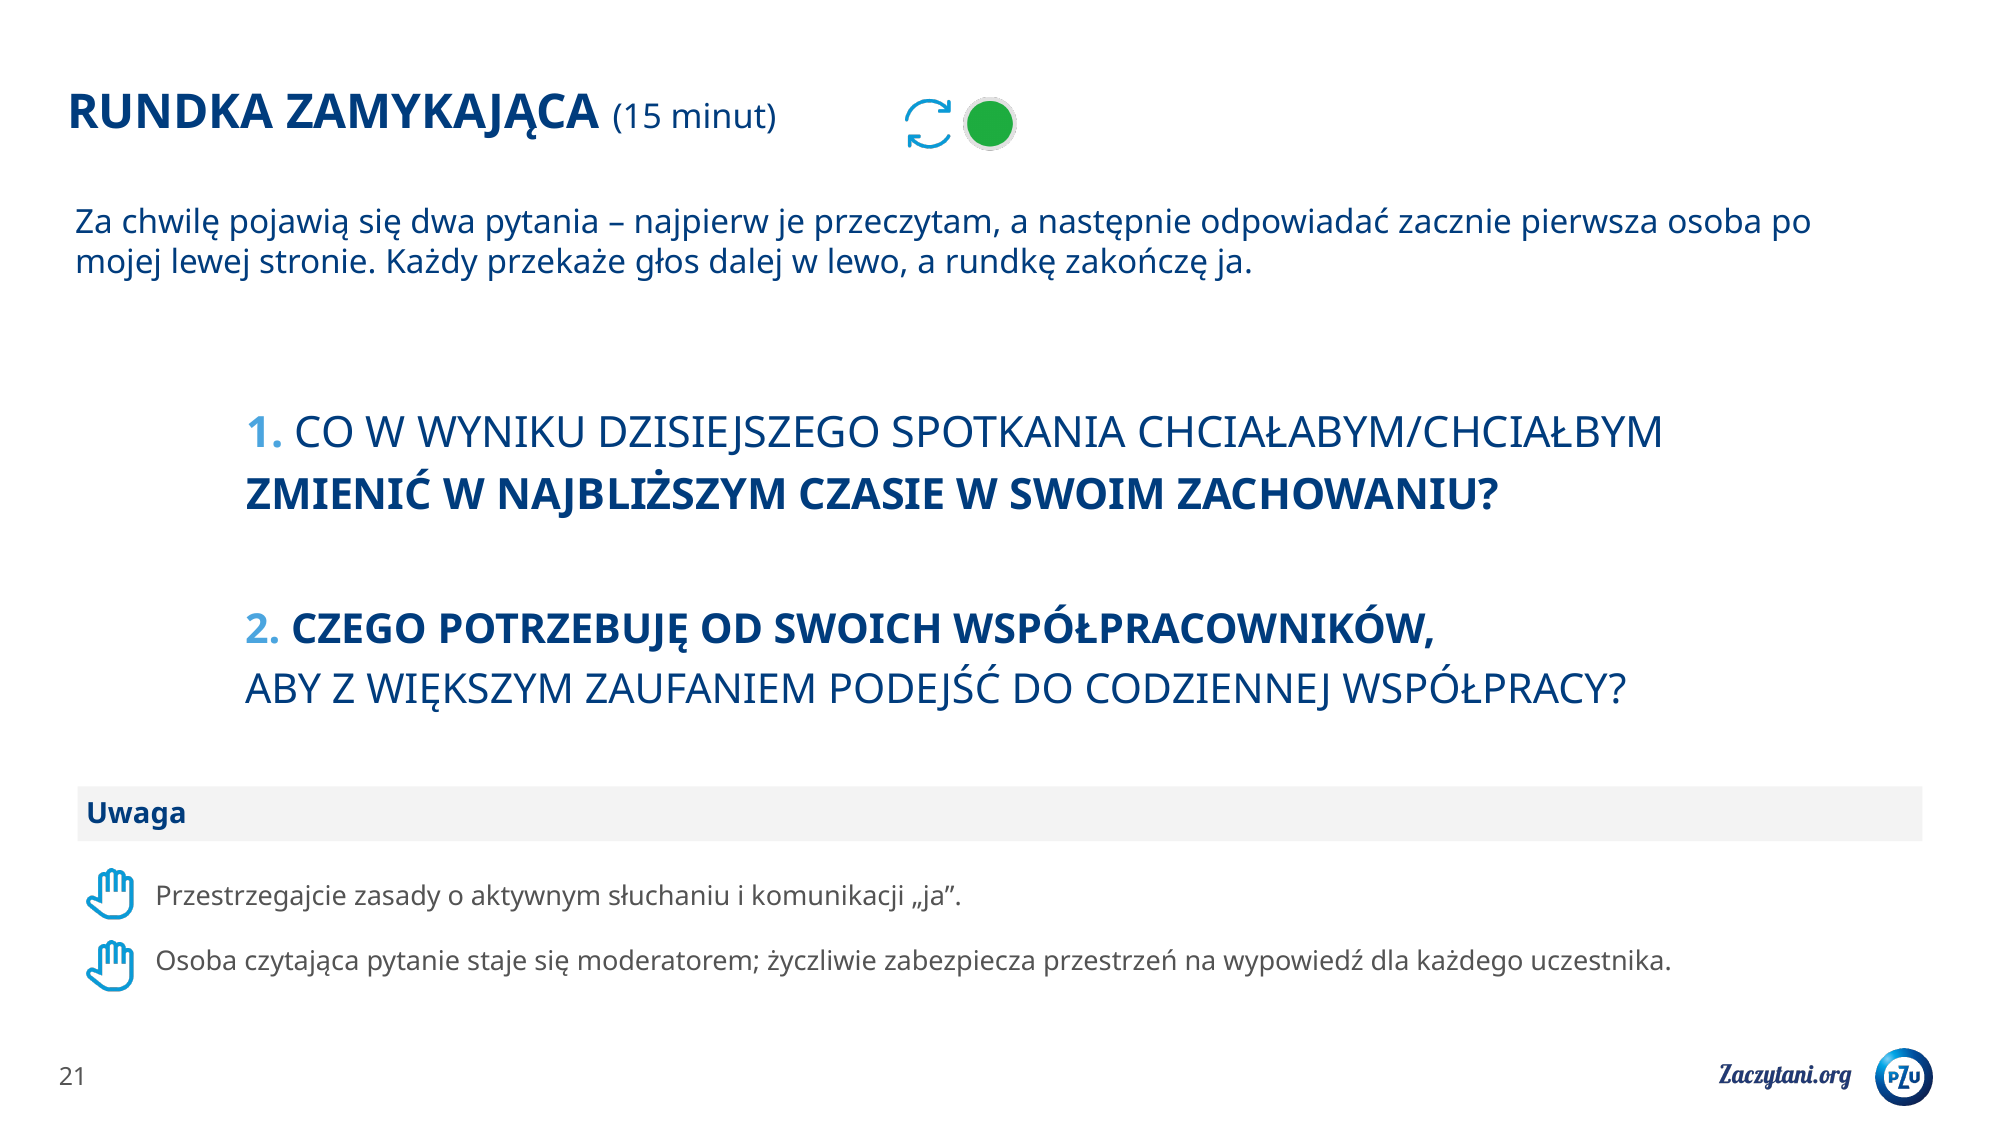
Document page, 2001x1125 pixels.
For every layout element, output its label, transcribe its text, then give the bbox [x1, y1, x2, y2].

text_box Za chwilę pojawią się dwa pytania – najpierw je przeczytam, a następnie odpowiadać zacznie pierwsza osoba po mojej lewej stronie. Każdy przekaże głos dalej w lewo, a rundkę zakończę ja. [75, 200, 1904, 325]
slide_number 21 [50, 1055, 97, 1101]
picture [895, 91, 1021, 155]
text_box 1. CO W WYNIKU DZISIEJSZEGO SPOTKANIA CHCIAŁABYM/CHCIAŁBYM ZMIENIĆ W NAJBLIŻSZYM CZASIE W SWOIM ZACHOWANIU? [246, 394, 1732, 536]
picture [1875, 1048, 1933, 1106]
picture [1715, 1060, 1855, 1093]
text_box 2. CZEGO POTRZEBUJĘ OD SWOICH WSPÓŁPRACOWNIKÓW, ABY Z WIĘKSZYM ZAUFANIEM PODEJŚĆ DO CODZIENNEJ WSPÓŁPRACY? [245, 592, 1734, 738]
list RUNDKA ZAMYKAJĄCA (15 minut) [66, 89, 819, 170]
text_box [77, 786, 1923, 1004]
